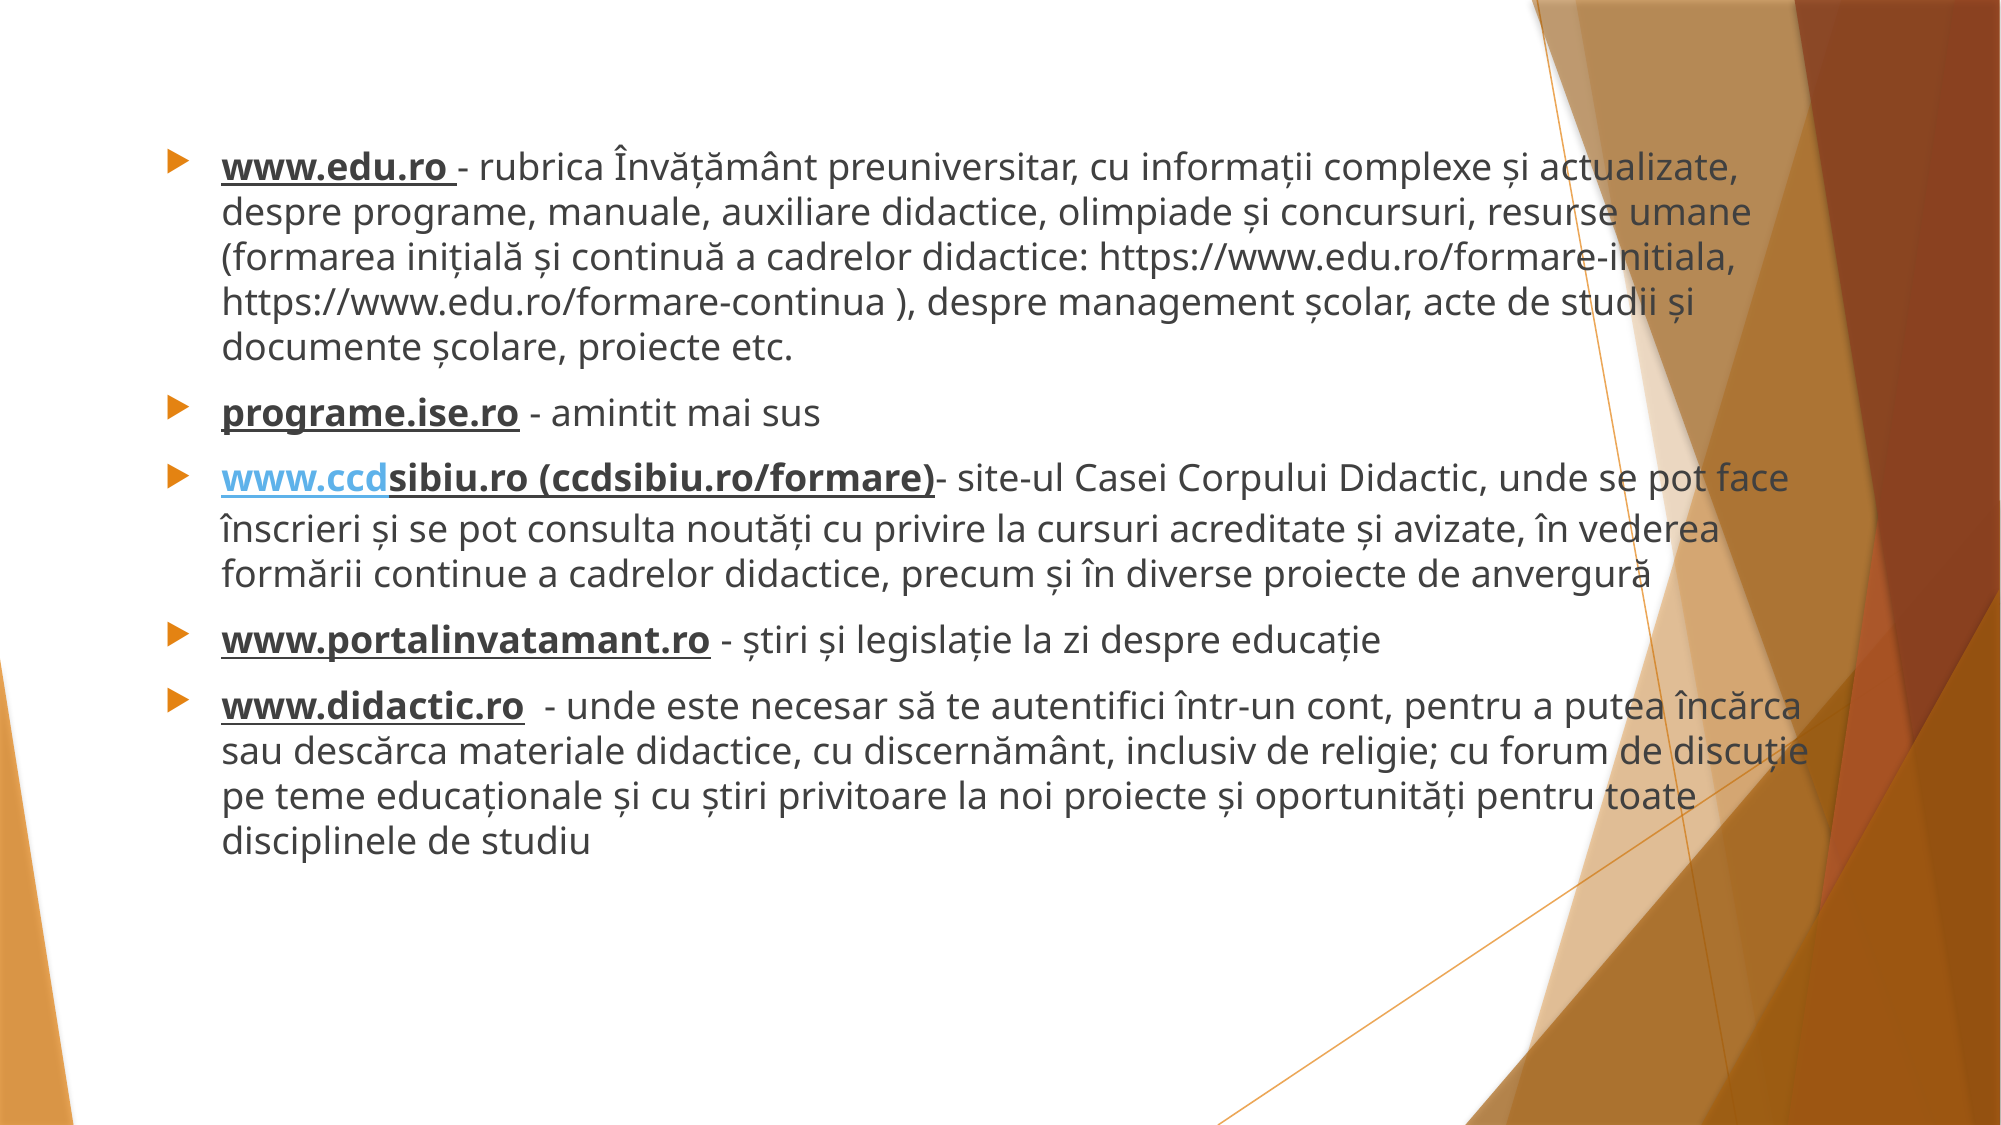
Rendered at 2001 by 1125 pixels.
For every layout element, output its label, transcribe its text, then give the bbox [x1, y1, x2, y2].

list www.edu.ro - rubrica Învățământ preuniversitar, cu informații complexe și actualizate, despre programe, manuale, auxiliare didactice, olimpiade și concursuri, resurse umane (formarea inițială și continuă a cadrelor didactice: https://www.edu.ro/formare-initiala, https://www.edu.ro/formare-continua ), despre management școlar, acte de studii și documente școlare, proiecte etc. programe.ise.ro - amintit mai sus www.ccdsibiu.ro (ccdsibiu.ro/formare)- site-ul Casei Corpului Didactic, unde se pot face înscrieri și se pot consulta noutăți cu privire la cursuri acreditate și avizate, în vederea formării continue a cadrelor didactice, precum și în diverse proiecte de anvergură www.portalinvatamant.ro - știri și legislație la zi despre educație www.didactic.ro - unde este necesar să te autentifici într-un cont, pentru a putea încărca sau descărca materiale didactice, cu discernământ, inclusiv de religie; cu forum de discuție pe teme educaționale și cu știri privitoare la noi proiecte și oportunități pentru toate disciplinele de studiu [149, 135, 1849, 1034]
